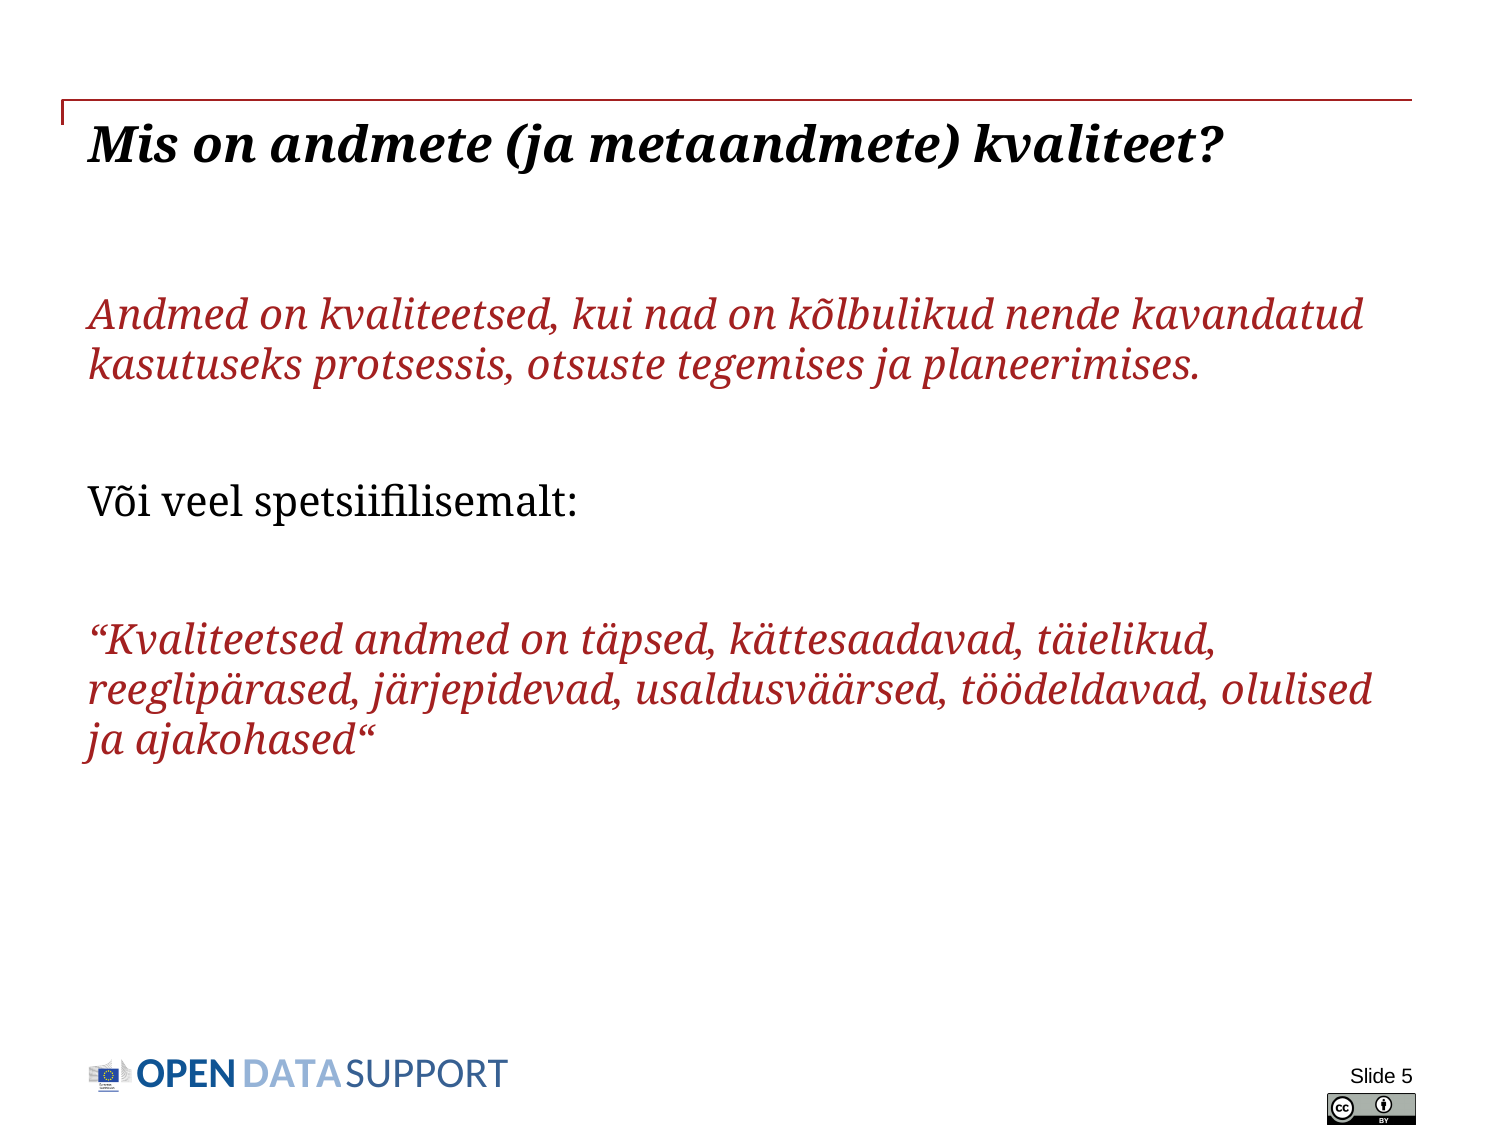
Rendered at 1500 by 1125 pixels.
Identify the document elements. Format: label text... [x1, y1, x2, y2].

list Andmed on kvaliteetsed, kui nad on kõlbulikud nende kavandatud kasutuseks protsessis, otsuste tegemises ja planeerimises. Või veel spetsiifilisemalt: “Kvaliteetsed andmed on täpsed, kättesaadavad, täielikud, reeglipärased, järjepidevad, usaldusväärsed, töödeldavad, olulised ja ajakohased“ [87, 287, 1413, 1013]
picture [1327, 1093, 1416, 1125]
slide_number Slide 5 [1162, 1062, 1413, 1088]
title Mis on andmete (ja metaandmete) kvaliteet? [88, 112, 1413, 263]
